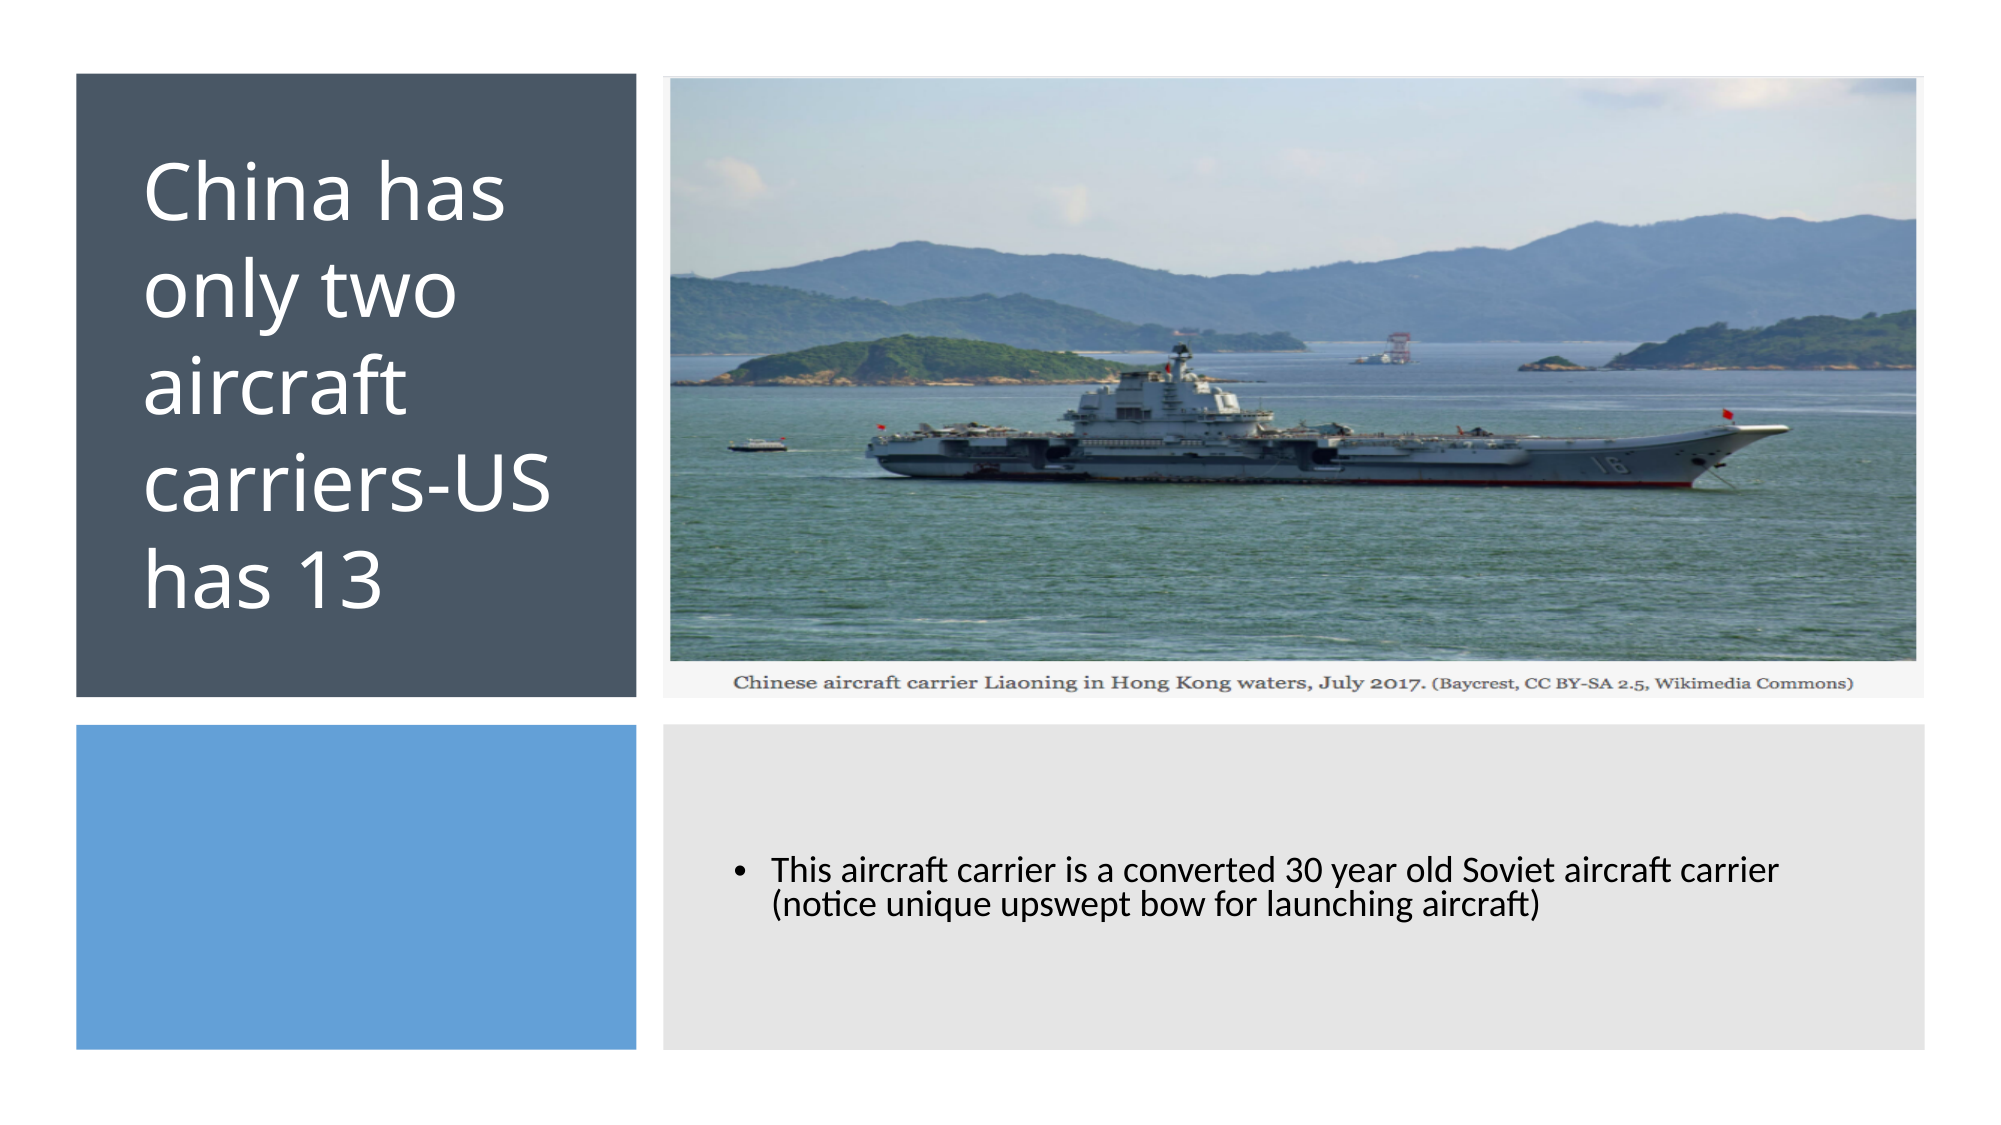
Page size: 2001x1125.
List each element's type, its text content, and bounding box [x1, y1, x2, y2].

text_box [662, 723, 1926, 1051]
text_box [75, 72, 637, 698]
list This aircraft carrier is a converted 30 year old Soviet aircraft carrier (notice unique upswept bow for launching aircraft) [718, 761, 1873, 1019]
title China has only two aircraft carriers-US has 13 [127, 120, 595, 652]
picture [663, 73, 1924, 698]
text_box [75, 724, 637, 1051]
